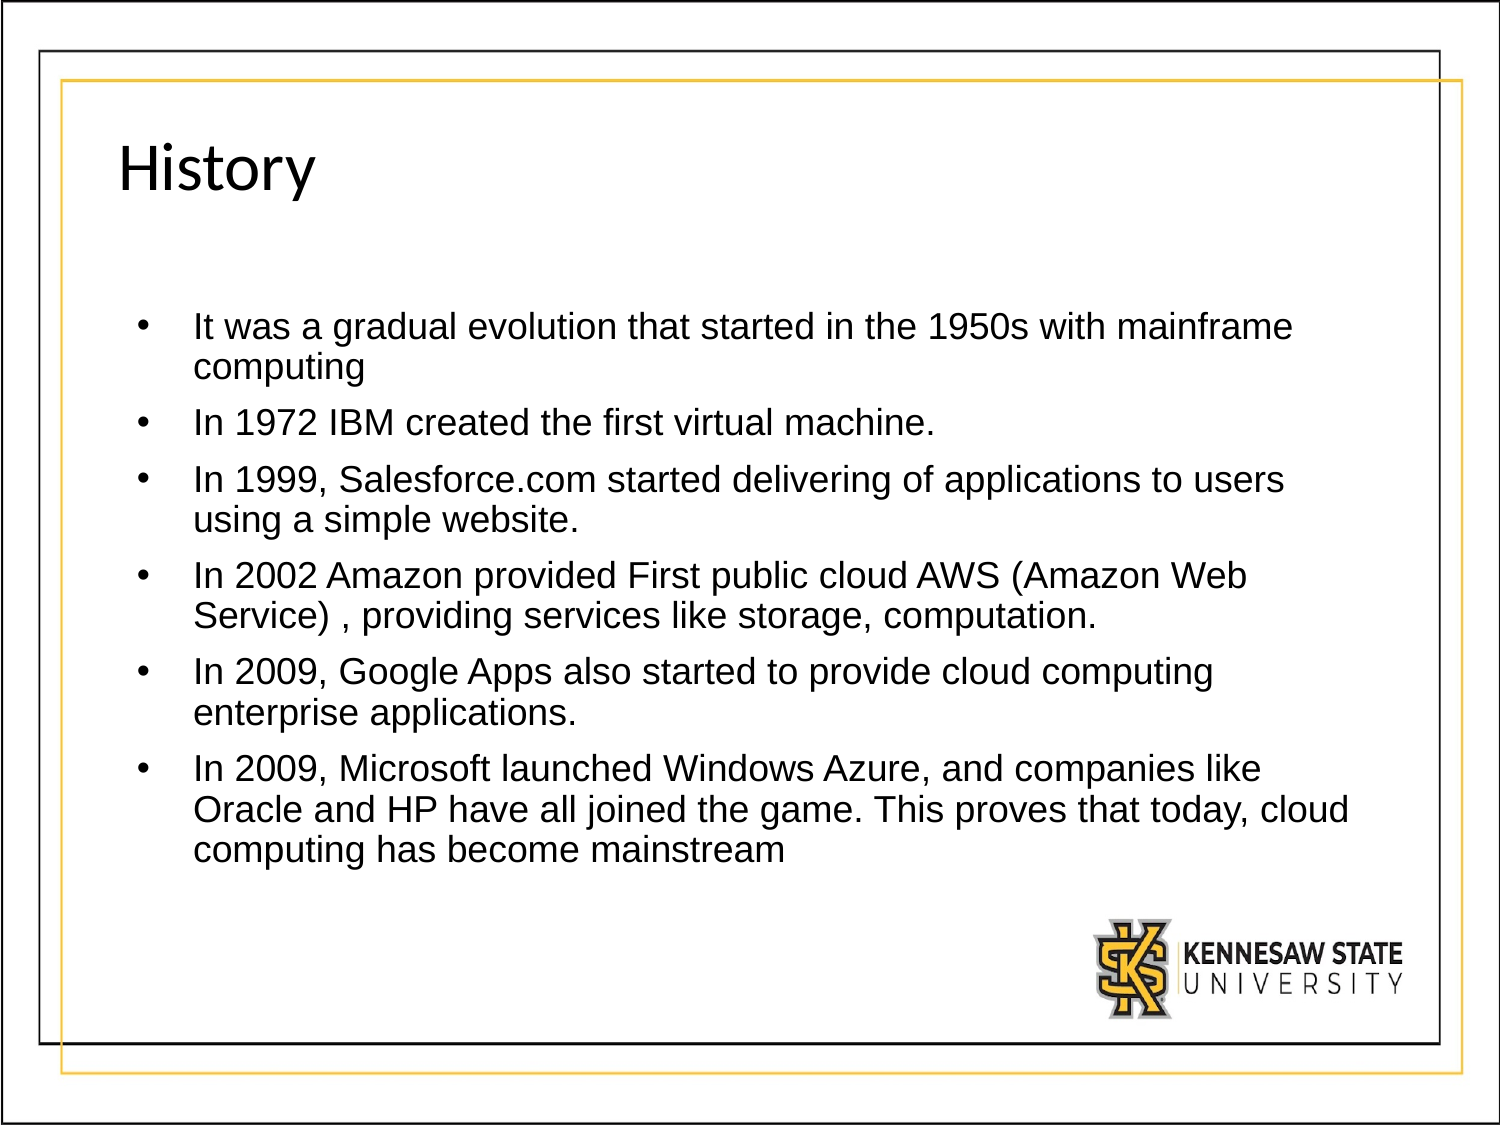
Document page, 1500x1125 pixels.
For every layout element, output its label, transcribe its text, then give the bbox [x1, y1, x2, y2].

list It was a gradual evolution that started in the 1950s with mainframe computing ﻿﻿In 1972 IBM created the first virtual machine. ﻿﻿In 1999, Salesforce.com started delivering of applications to users using a simple website. In 2002 Amazon provided First public cloud AWS (Amazon Web Service) , providing services like storage, computation. ﻿﻿In 2009, Google Apps also started to provide cloud computing enterprise applications. ﻿﻿In 2009, Microsoft launched Windows Azure, and companies like Oracle and HP have all joined the game. This proves that today, cloud computing has become mainstream [103, 299, 1397, 1014]
picture [0, 0, 1500, 1125]
title History [103, 59, 1397, 278]
